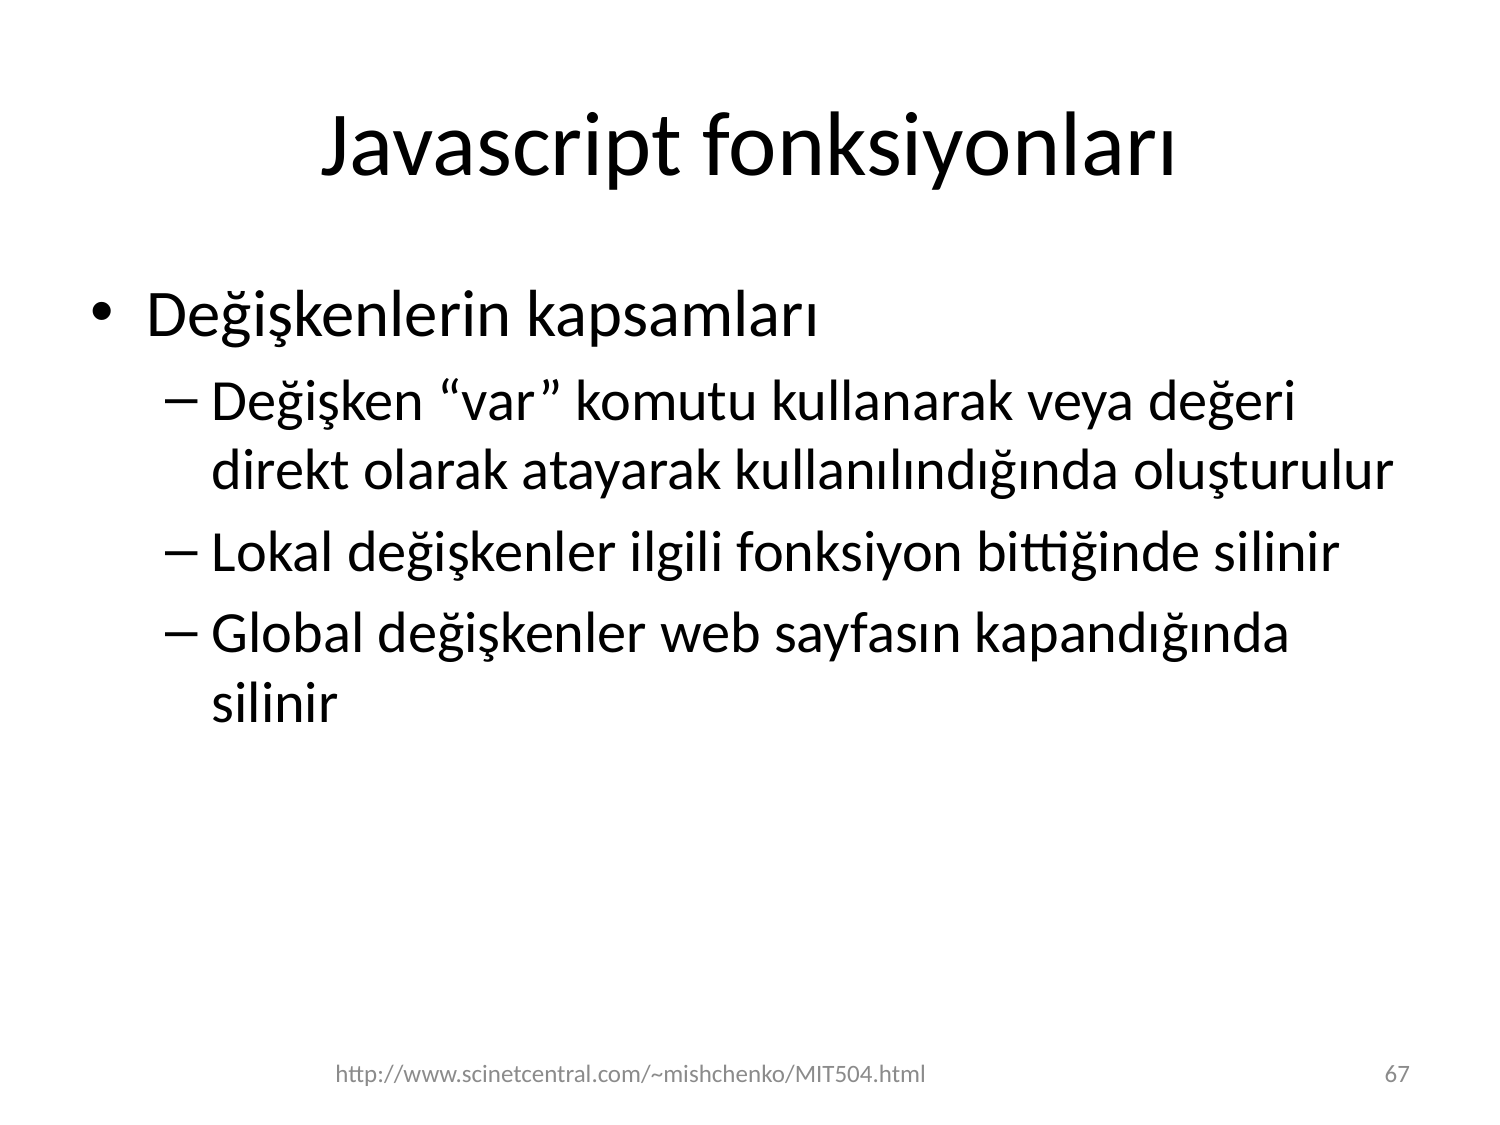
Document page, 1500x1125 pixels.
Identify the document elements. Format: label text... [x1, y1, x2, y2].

slide_number 67 [1074, 1042, 1425, 1103]
title Javascript fonksiyonları [75, 45, 1425, 233]
footer http://www.scinetcentral.com/~mishchenko/MIT504.html [275, 1042, 988, 1103]
list Değişkenlerin kapsamları Değişken “var” komutu kullanarak veya değeri direkt olarak atayarak kullanılındığında oluşturulur Lokal değişkenler ilgili fonksiyon bittiğinde silinir Global değişkenler web sayfasın kapandığında silinir [75, 262, 1425, 1005]
